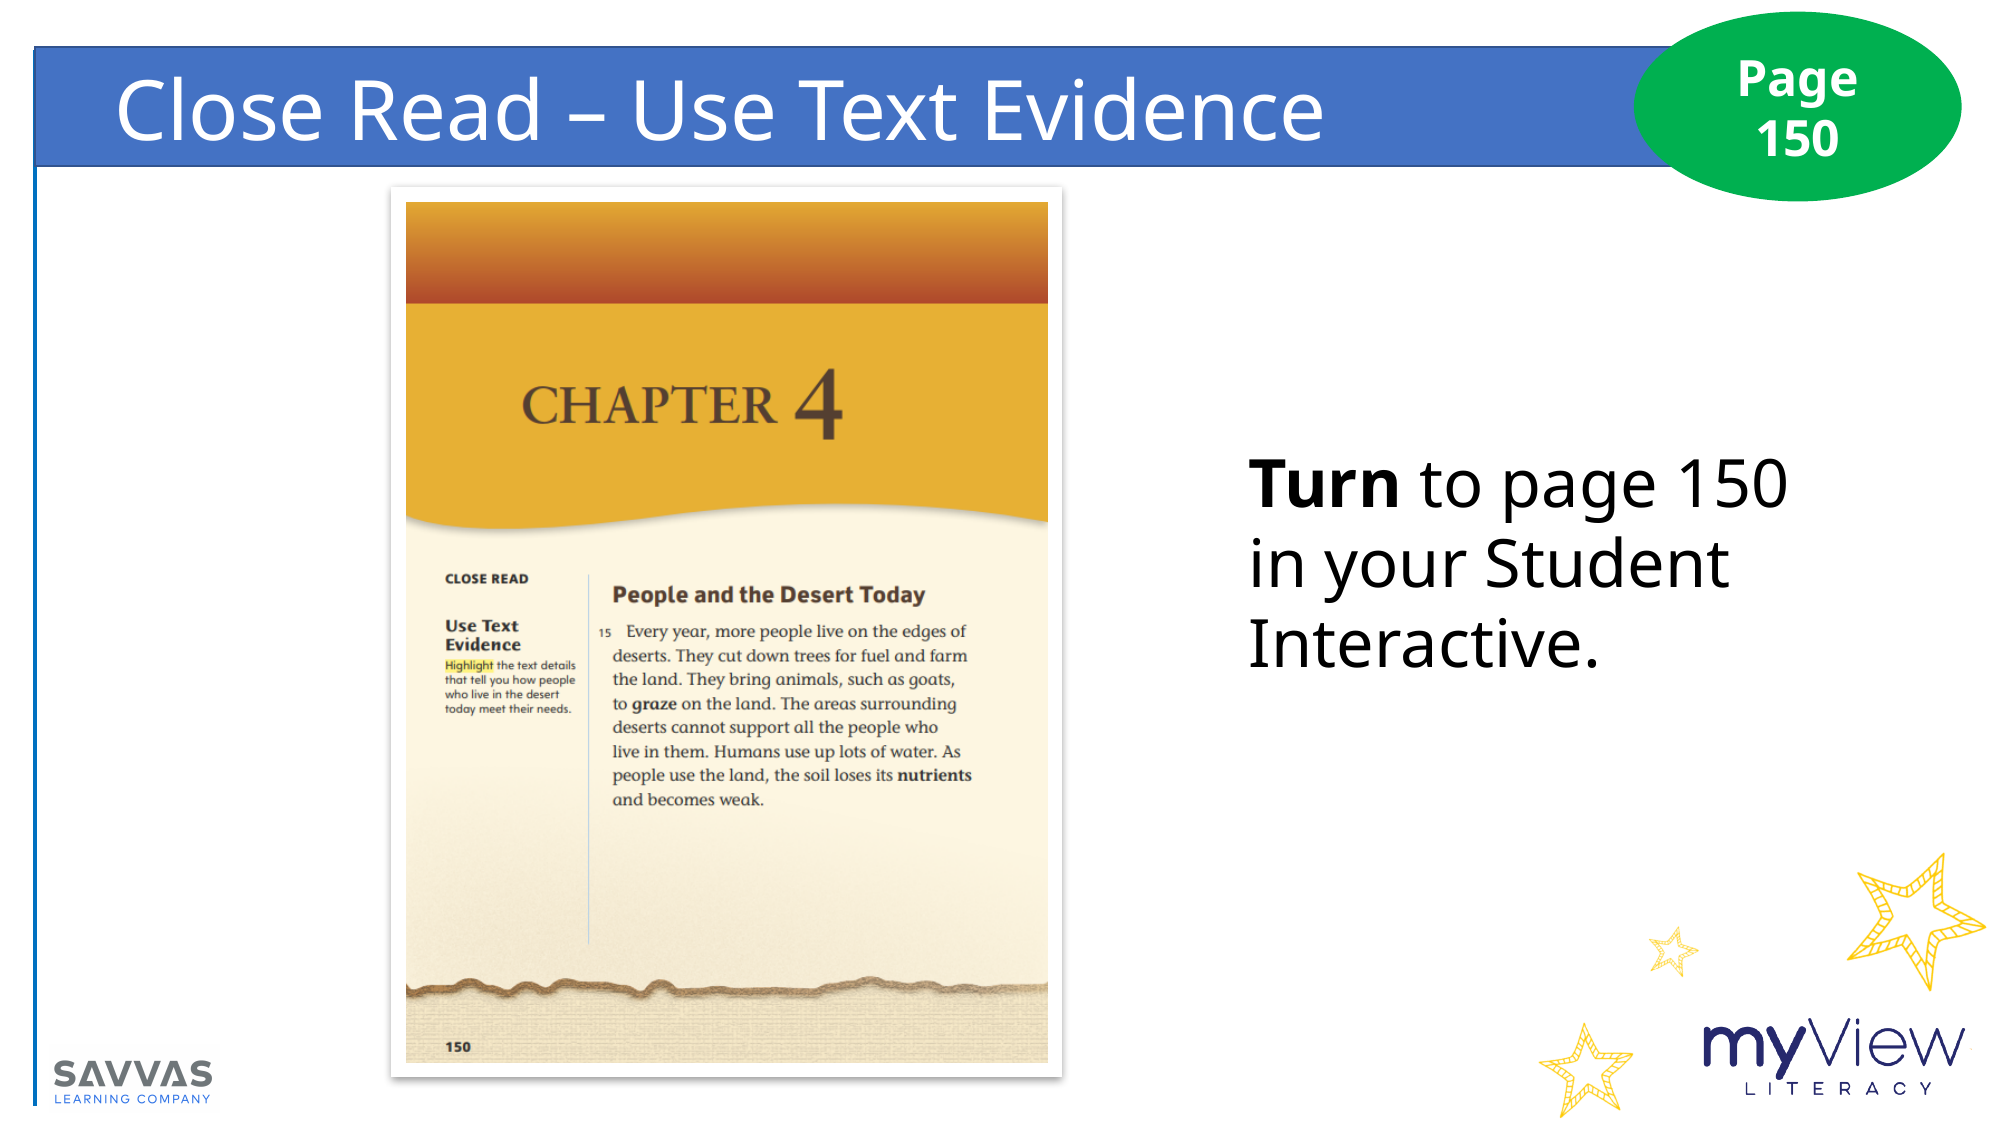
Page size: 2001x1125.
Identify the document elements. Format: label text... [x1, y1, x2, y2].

picture [405, 201, 1048, 1064]
picture [48, 1043, 220, 1113]
text_box Close Read – Use Text Evidence [34, 46, 1670, 167]
picture [1509, 814, 2000, 1125]
text_box Page 150 [1633, 11, 1962, 202]
text_box Turn to page 150 in your Student Interactive. [1233, 433, 1880, 689]
